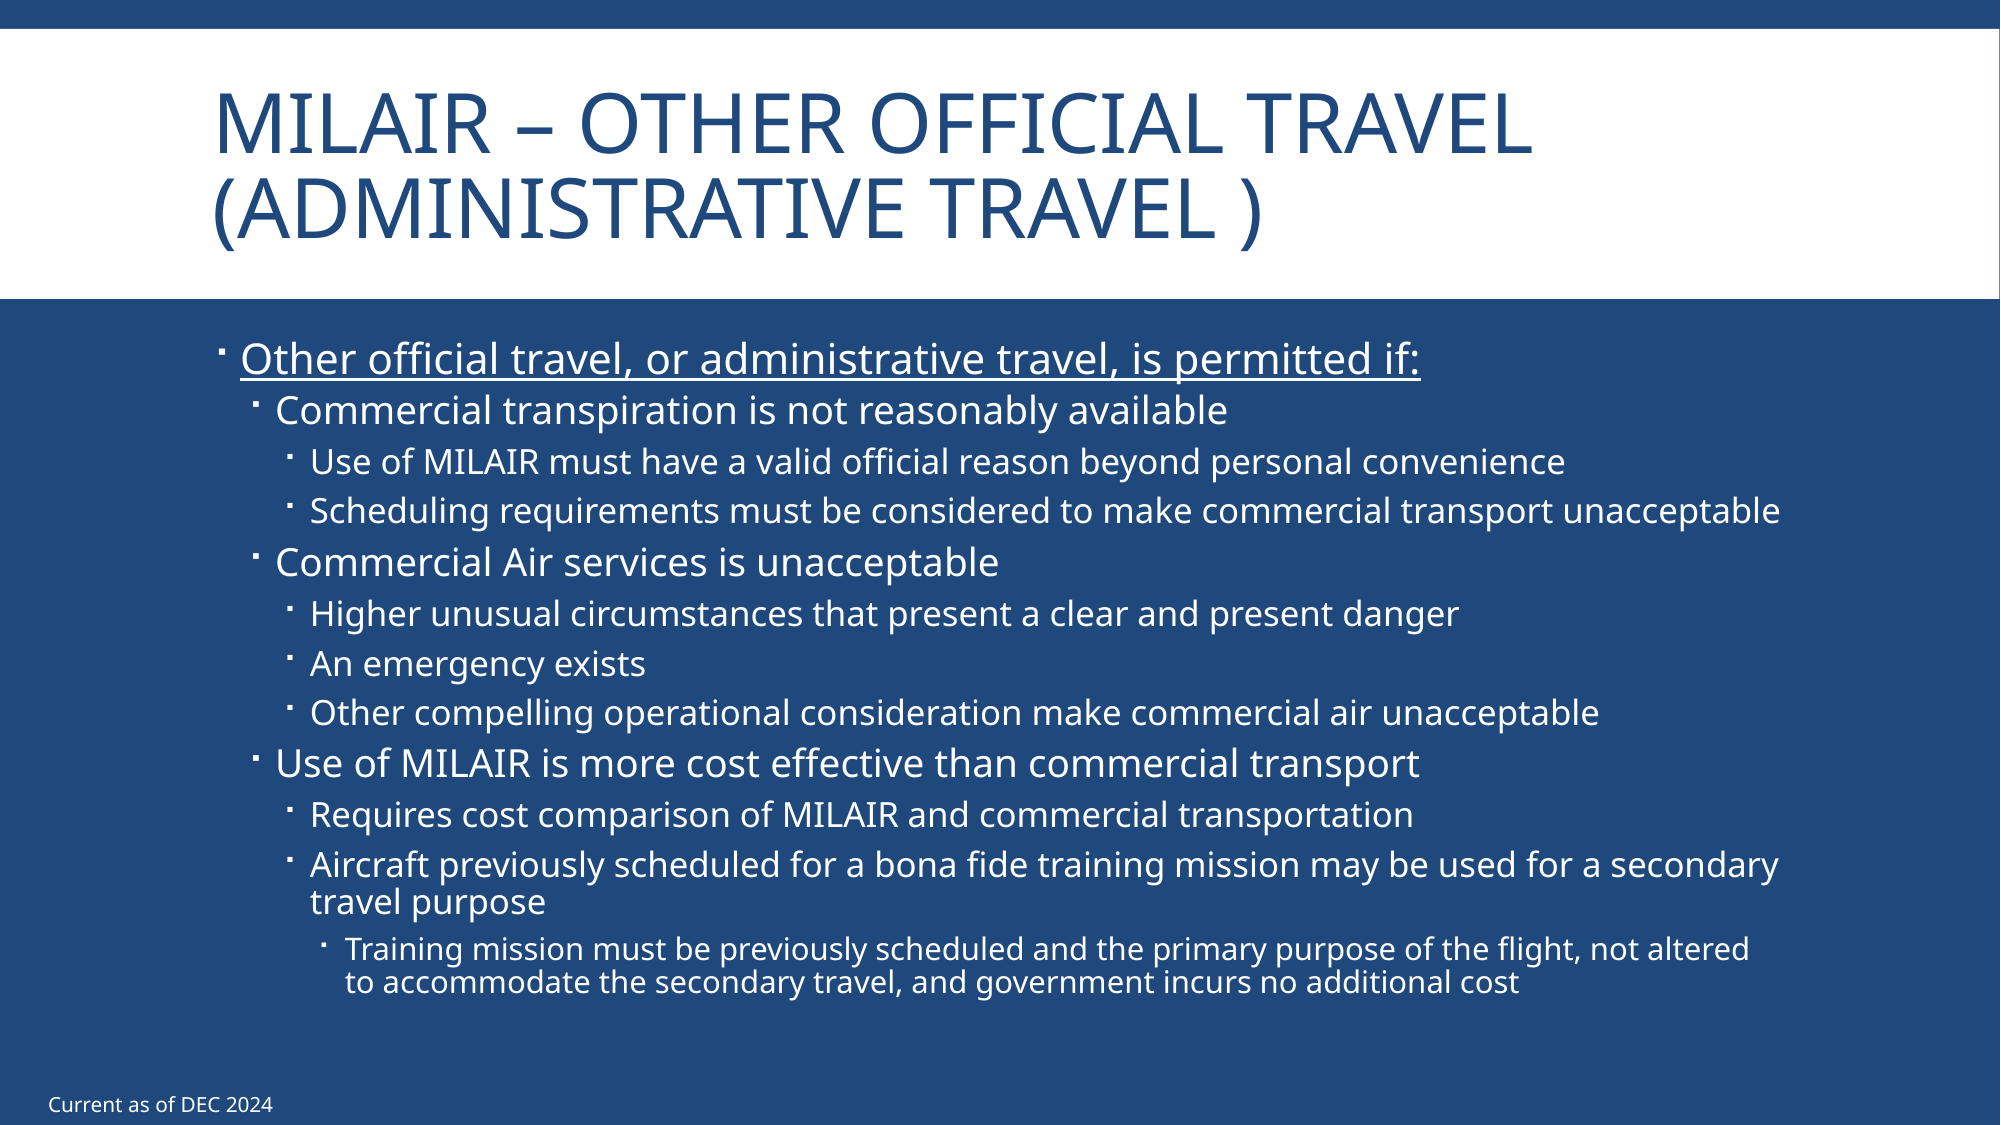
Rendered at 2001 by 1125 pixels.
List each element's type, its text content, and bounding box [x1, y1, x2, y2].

list Other official travel, or administrative travel, is permitted if: Commercial transpiration is not reasonably available Use of MILAIR must have a valid official reason beyond personal convenience Scheduling requirements must be considered to make commercial transport unacceptable Commercial Air services is unacceptable Higher unusual circumstances that present a clear and present danger An emergency exists Other compelling operational consideration make commercial air unacceptable Use of MILAIR is more cost effective than commercial transport Requires cost comparison of MILAIR and commercial transportation Aircraft previously scheduled for a bona fide training mission may be used for a secondary travel purpose Training mission must be previously scheduled and the primary purpose of the flight, not altered to accommodate the secondary travel, and government incurs no additional cost [197, 329, 1803, 1020]
title MILAIR – Other Official Travel (administrative travel ) [197, 46, 1803, 295]
